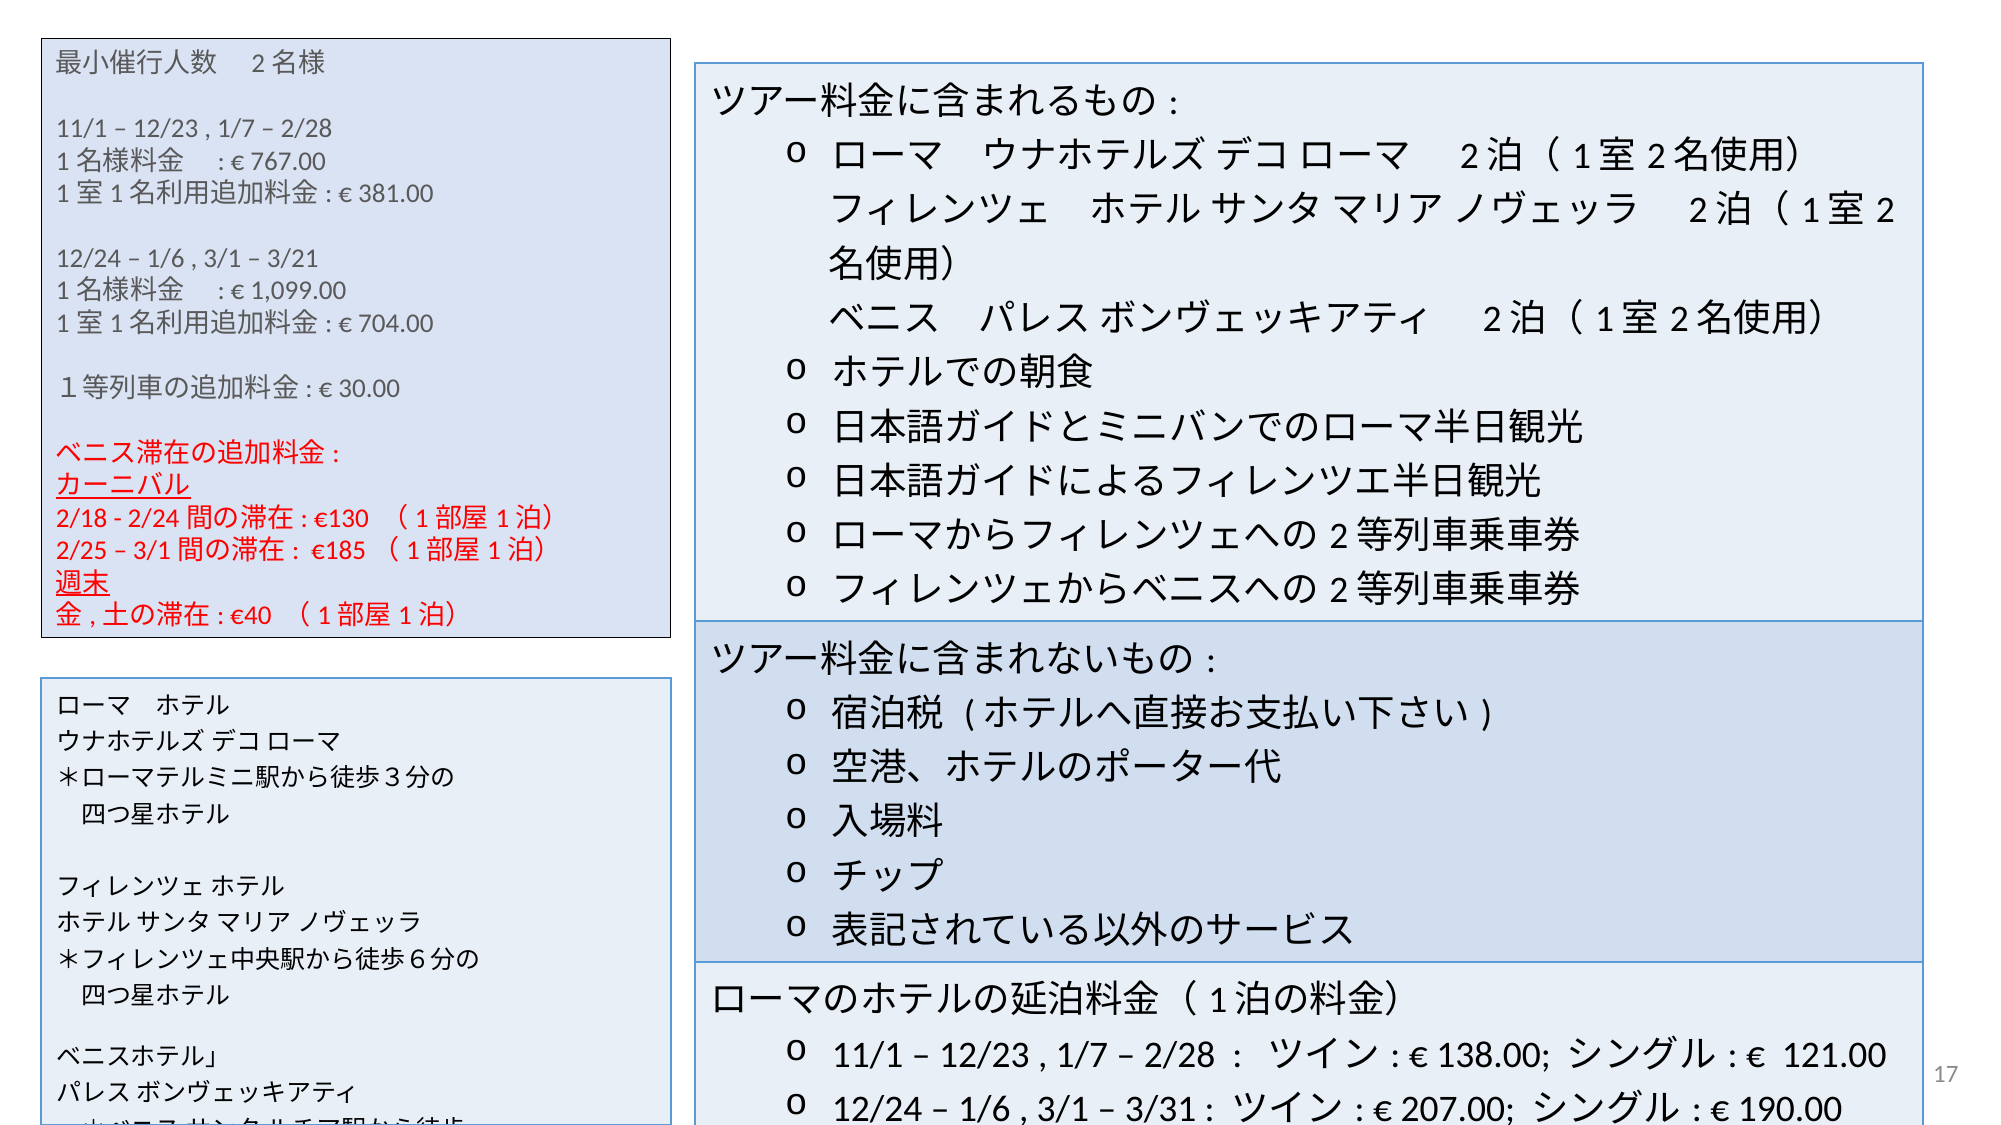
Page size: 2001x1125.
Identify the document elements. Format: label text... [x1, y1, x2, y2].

table_header ローマ ホテル ウナホテルズ デコ ローマ ＊ローマテルミニ駅から徒歩３分の 四つ星ホテル フィレンツェ ホテル ホテル サンタ マリア ノヴェッラ ＊フィレンツェ中央駅から徒歩６分の 四つ星ホテル ベニスホテル」 パレス ボンヴェッキアティ ＊ベニス サンタ ルチア駅から徒歩、 水上バスで２０分の四つ星ホテル [42, 679, 670, 1124]
table_cell ローマのホテルの延泊料金（1泊の料金） 11/1 – 12/23 , 1/7 – 2/28 : ツイン: € 138.00; シングル: € 121.00 12/24 – 1/6 , 3/1 – 3/31 : ツイン: € 207.00; シングル: € 190.00 [696, 963, 1922, 1125]
slide_number 16 [1523, 1042, 1974, 1103]
table_header ツアー料金に含まれるもの: ローマ ウナホテルズ デコ ローマ 2泊（1室2名使用） フィレンツェ ホテル サンタ マリア ノヴェッラ 2泊（1室2名使用） ベニス パレス ボンヴェッキアティ 2泊（1室2名使用） ホテルでの朝食 日本語ガイドとミニバンでのローマ半日観光 日本語ガイドによるフィレンツエ半日観光 ローマからフィレンツェへの2等列車乗車券 フィレンツェからベニスへの2等列車乗車券 [696, 64, 1922, 620]
table_cell ツアー料金に含まれないもの: 宿泊税 (ホテルへ直接お支払い下さい) 空港、ホテルのポーター代 入場料 チップ 表記されている以外のサービス [696, 622, 1922, 961]
text_box 最小催行人数 2名様 11/1 – 12/23 , 1/7 – 2/28 1名様料金 : € 767.00 1室1名利用追加料金: € 381.00 12/24 – 1/6 , 3/1 – 3/21 1名様料金 : € 1,099.00 1室1名利用追加料金: € 704.00 １等列車の追加料金: € 30.00 ベニス滞在の追加料金: カーニバル 2/18 - 2/24間の滞在: €130 （1部屋1泊） 2/25 – 3/1間の滞在: €185（1部屋1泊） 週末 金,土の滞在: €40 （1部屋1泊） [41, 38, 671, 638]
